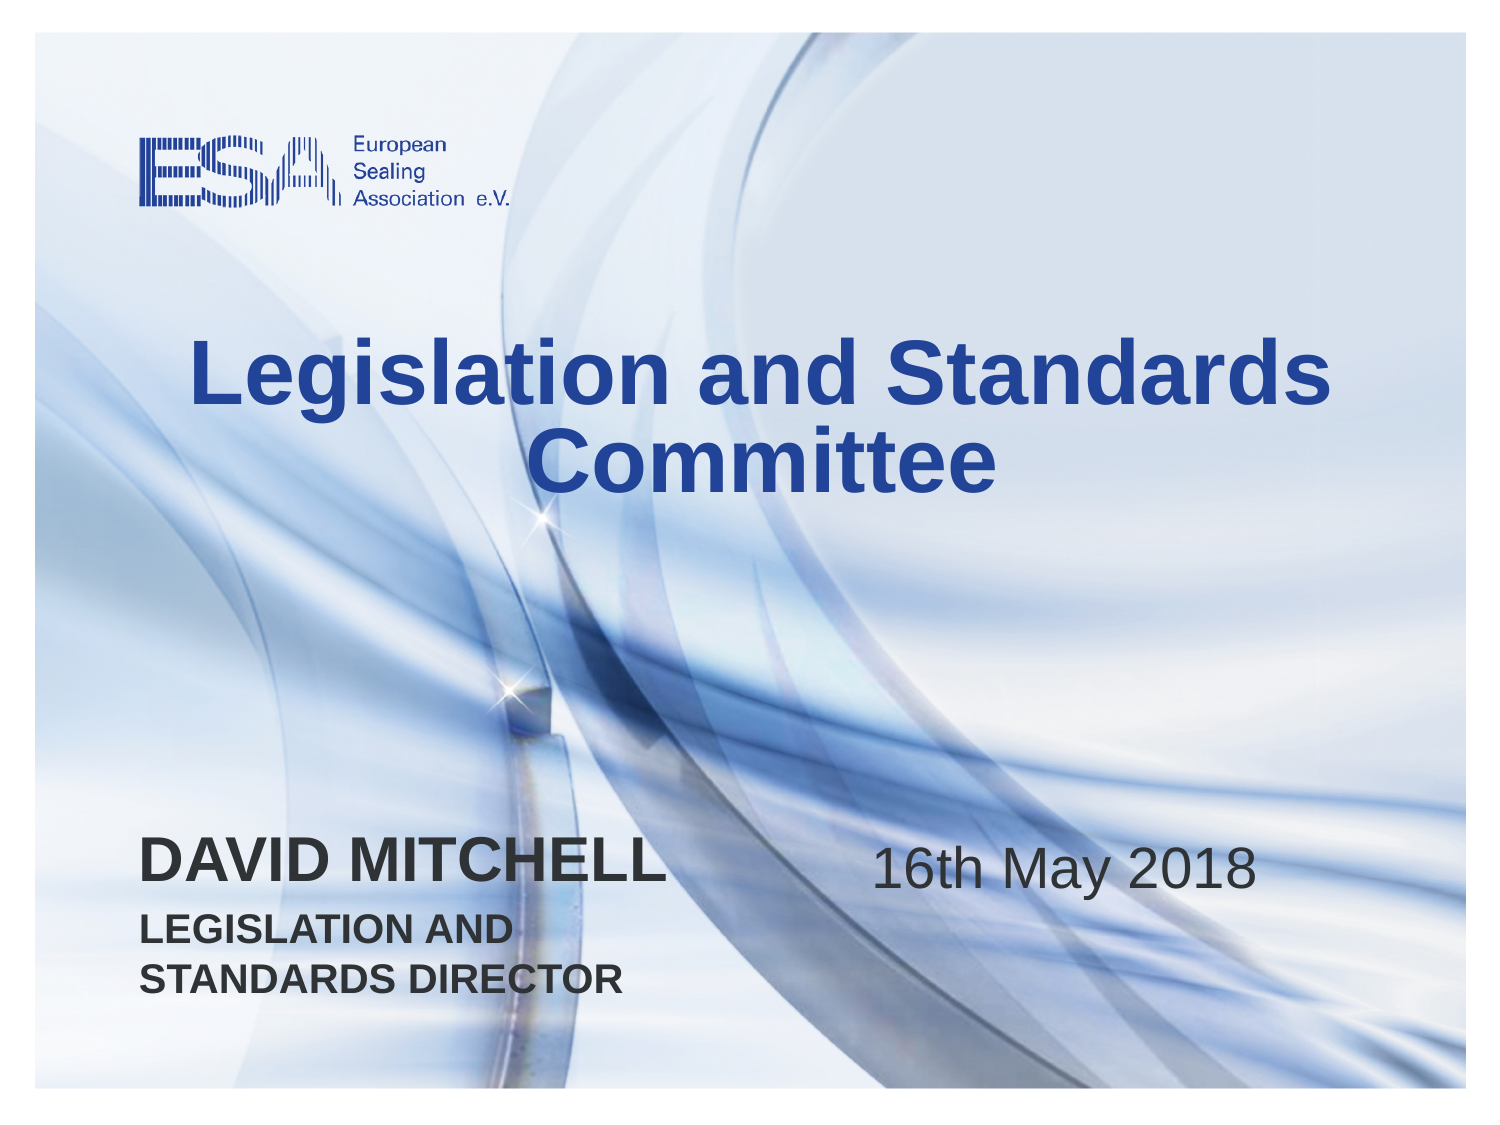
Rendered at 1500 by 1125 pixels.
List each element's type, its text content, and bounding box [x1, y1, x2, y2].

title Legislation and Standards Committee [124, 326, 1400, 669]
list DAVID MITCHELL LEGISLATION AND sTANDARDS DIRECTOR [123, 810, 750, 1012]
picture [0, 0, 1500, 1125]
list 16th May 2018 [856, 822, 1436, 952]
